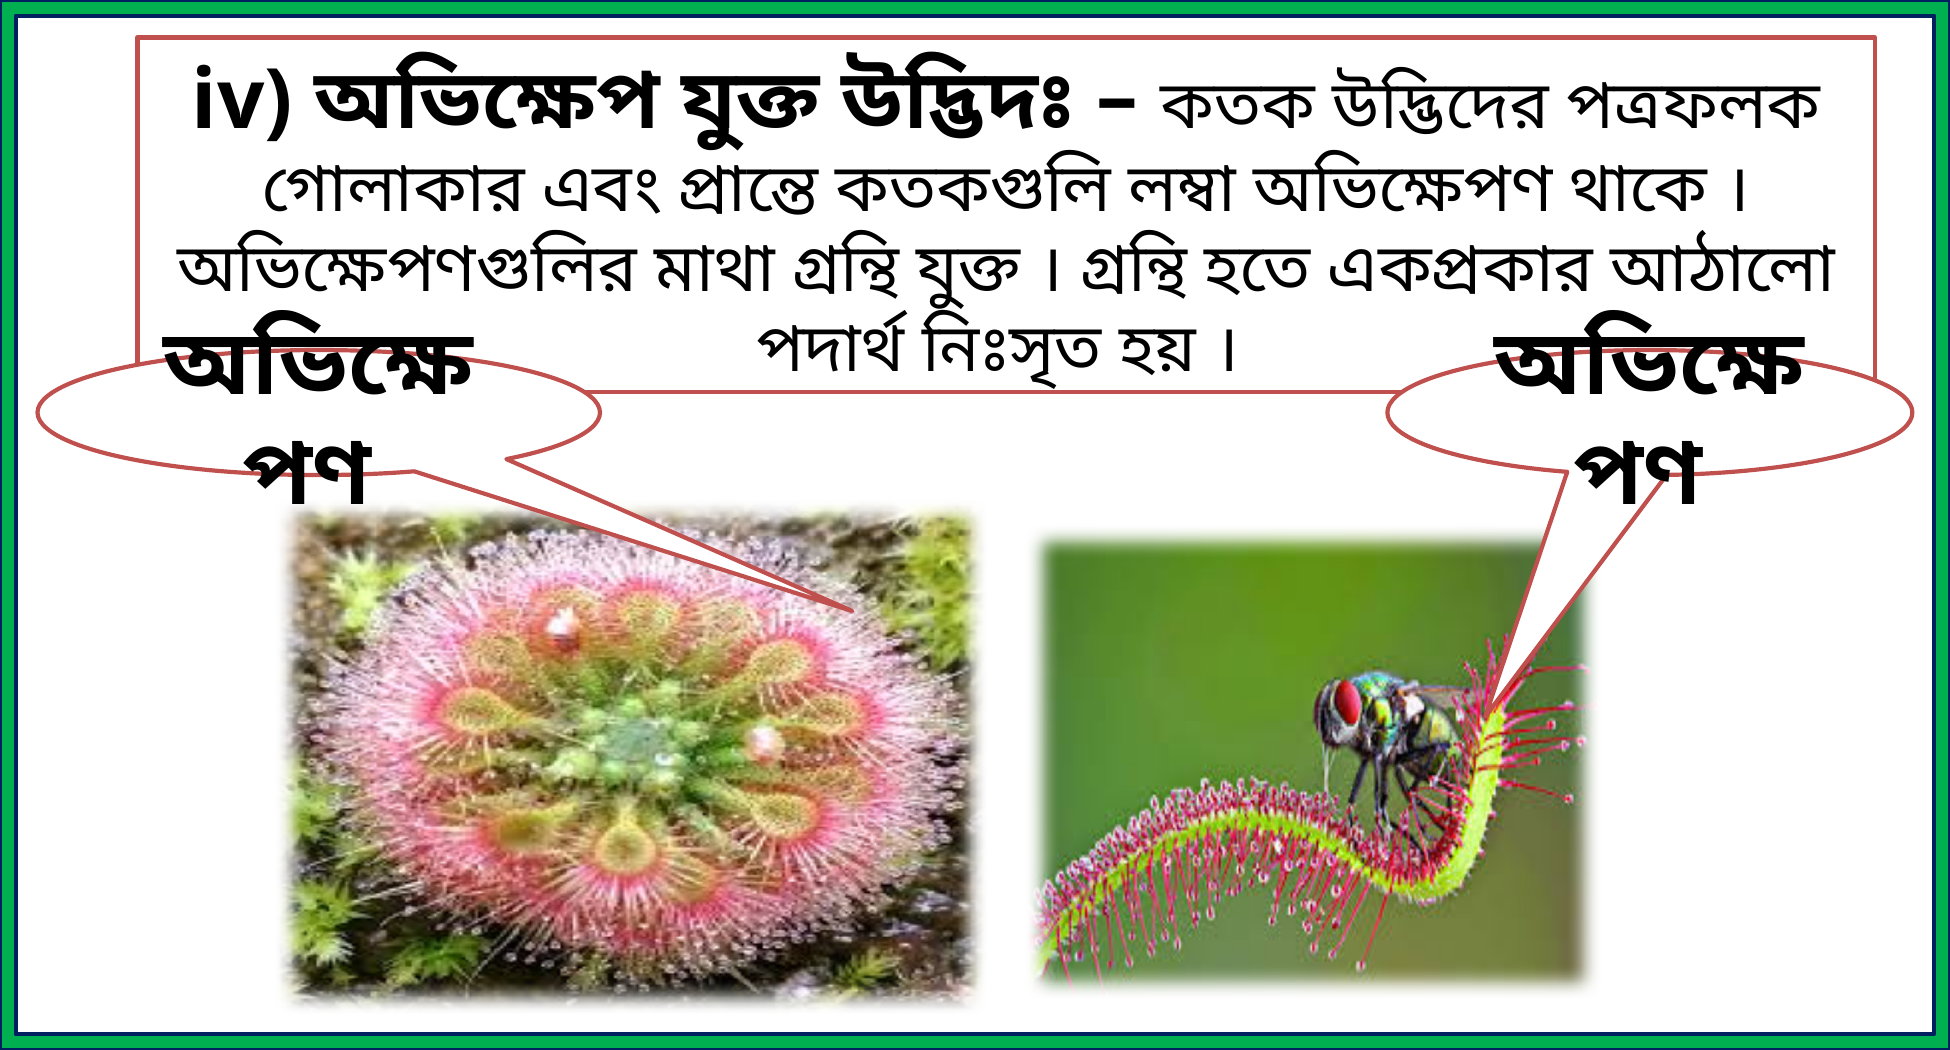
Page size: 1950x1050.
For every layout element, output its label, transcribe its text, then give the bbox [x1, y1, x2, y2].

text_box অভিক্ষেপণ [1385, 347, 1915, 562]
text_box [0, 0, 1950, 1050]
picture [274, 499, 988, 1015]
text_box iv) অভিক্ষেপ যুক্ত উদ্ভিদঃ – কতক উদ্ভিদের পত্রফলক গোলাকার এবং প্রান্তে কতকগুলি লম্বা অভিক্ষেপণ থাকে । অভিক্ষেপণগুলির মাথা গ্রন্থি যুক্ত । গ্রন্থি হতে একপ্রকার আঠালো পদার্থ নিঃসৃত হয় । [135, 35, 1877, 394]
picture [1024, 524, 1601, 1001]
text_box অভিক্ষেপণ [35, 347, 603, 498]
